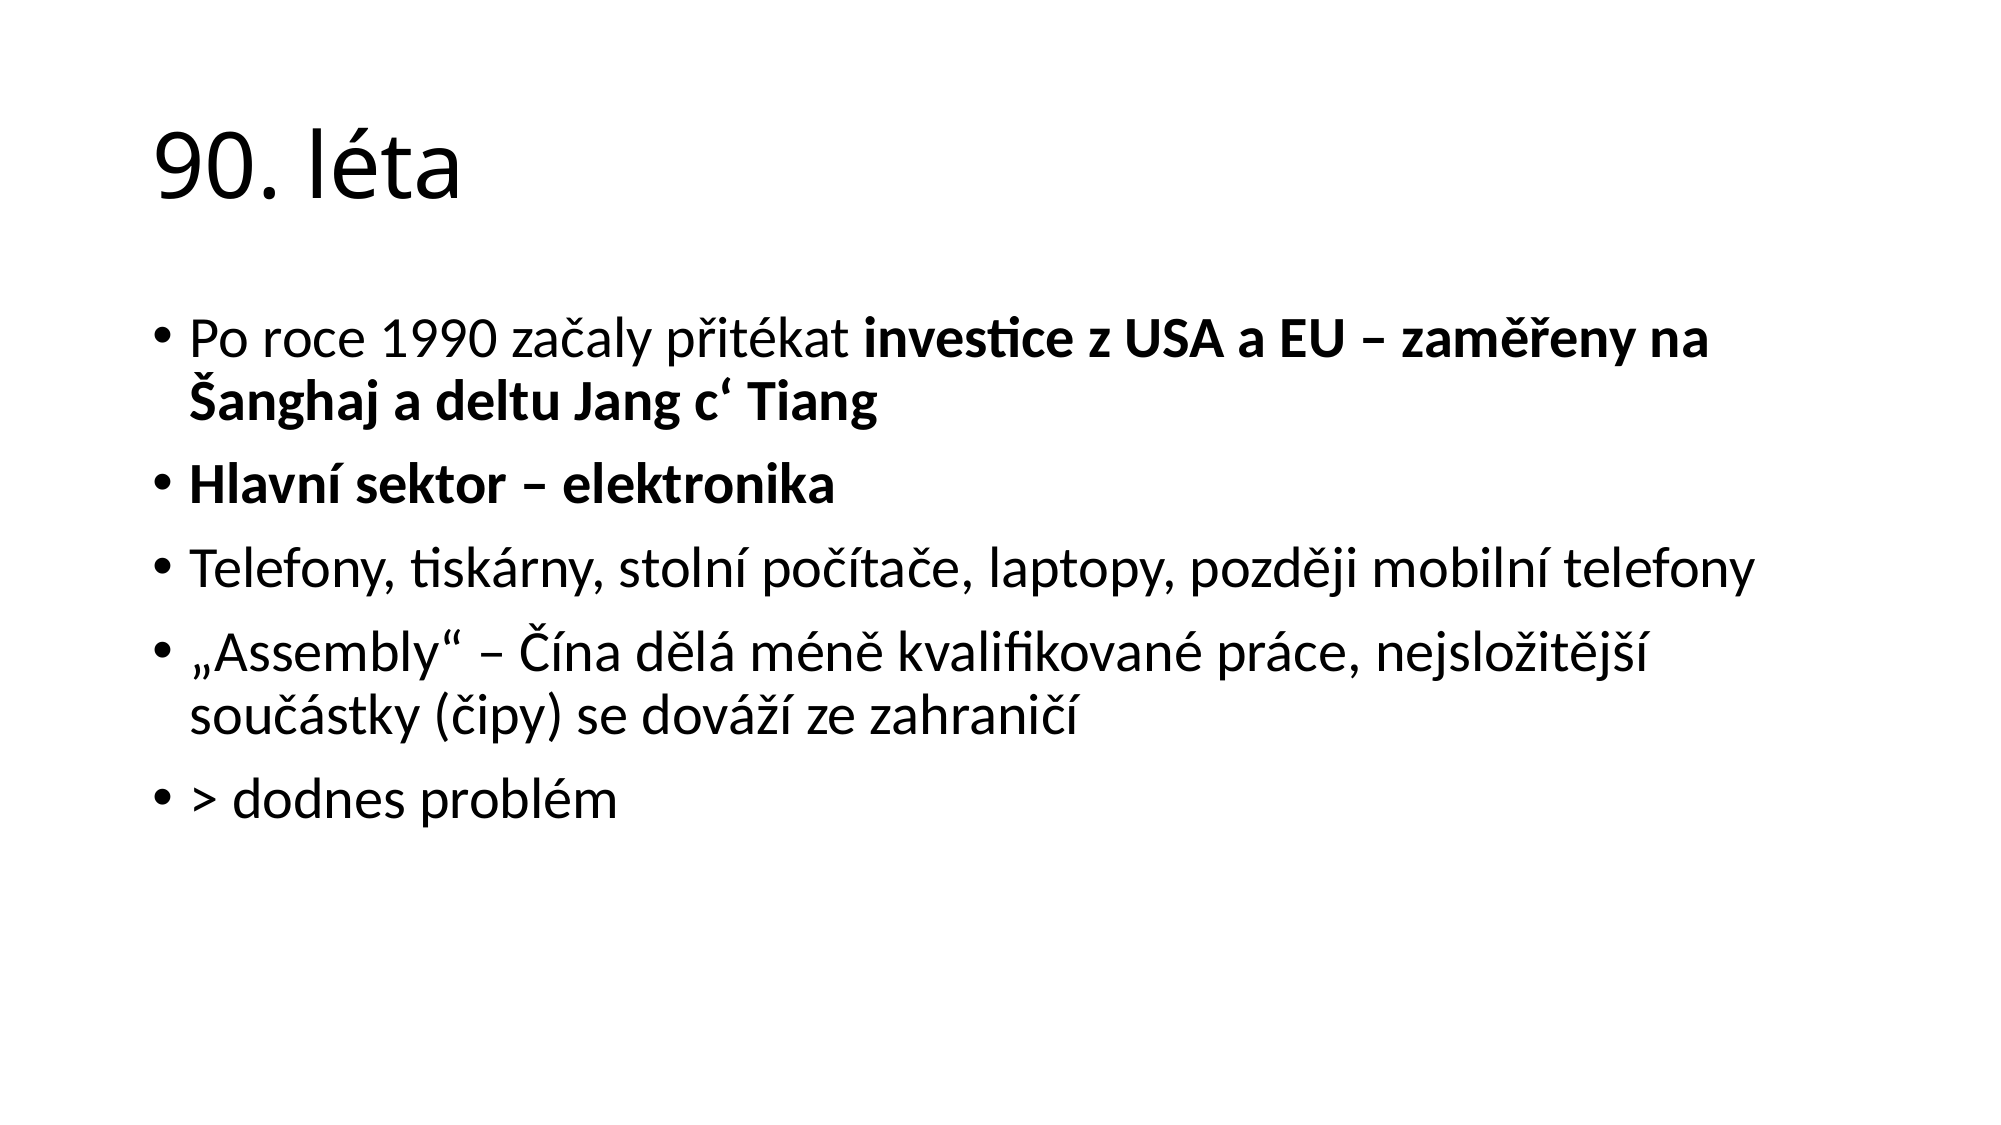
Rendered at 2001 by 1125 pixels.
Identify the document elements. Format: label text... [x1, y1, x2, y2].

title 90. léta [137, 59, 1863, 278]
list Po roce 1990 začaly přitékat investice z USA a EU – zaměřeny na Šanghaj a deltu Jang c‘ Tiang Hlavní sektor – elektronika Telefony, tiskárny, stolní počítače, laptopy, později mobilní telefony „Assembly“ – Čína dělá méně kvalifikované práce, nejsložitější součástky (čipy) se dováží ze zahraničí > dodnes problém [137, 299, 1863, 1014]
